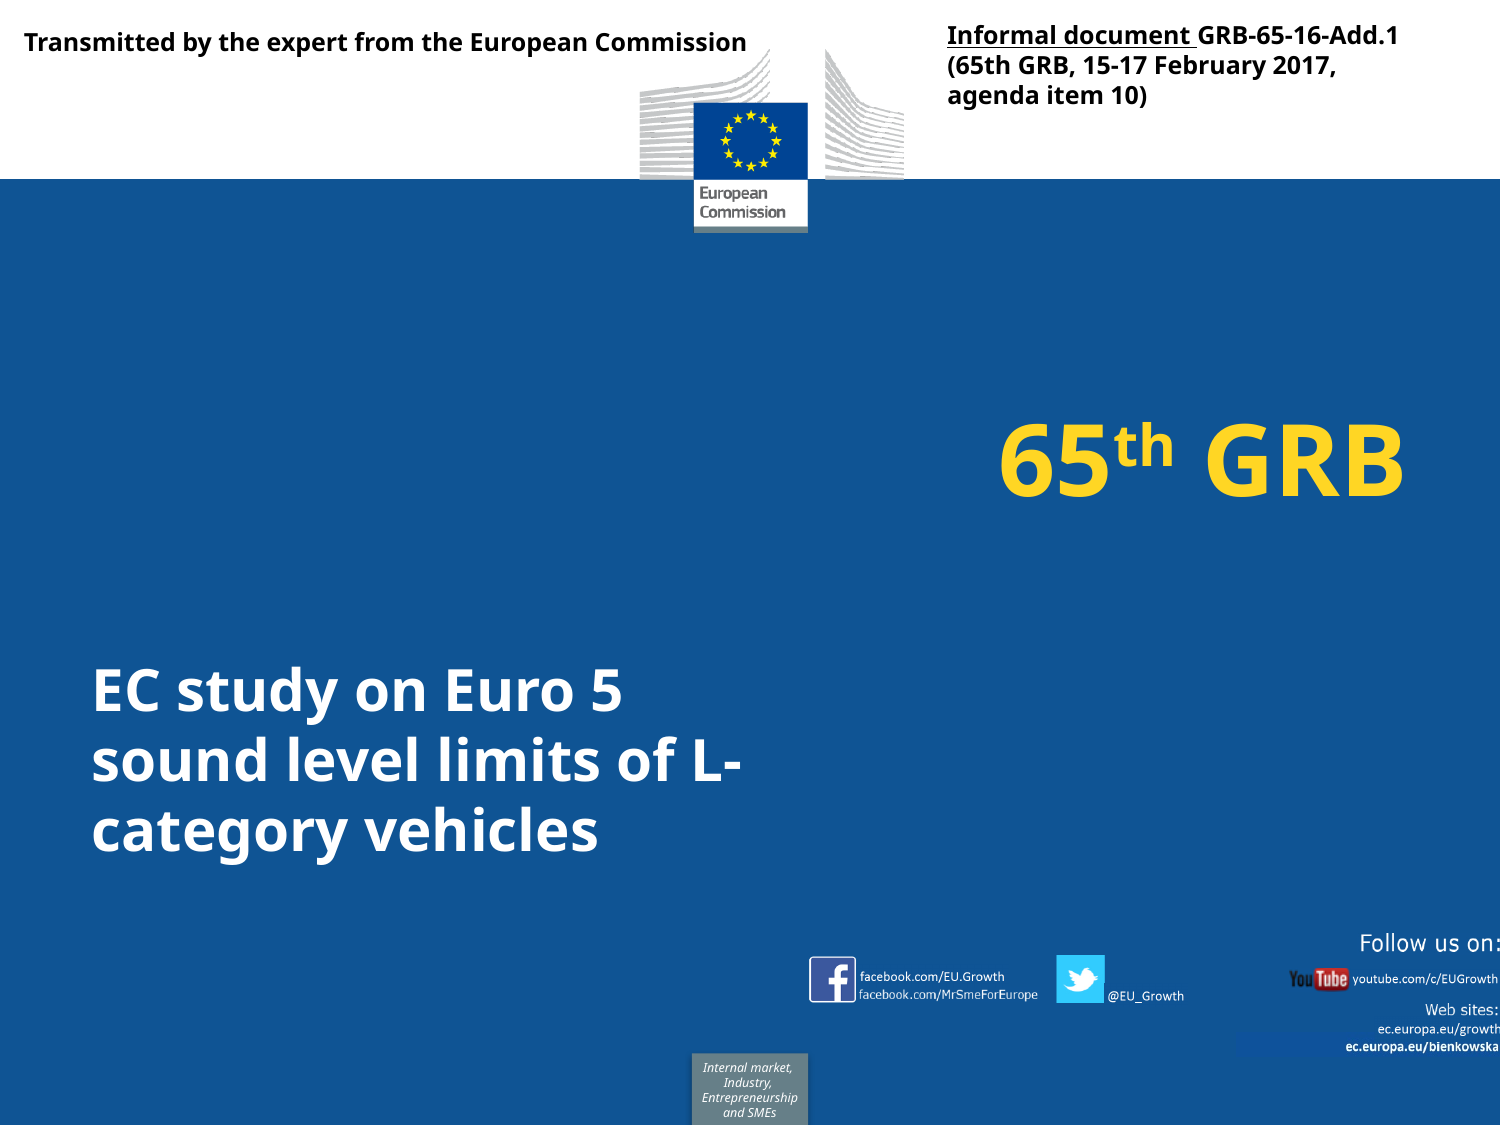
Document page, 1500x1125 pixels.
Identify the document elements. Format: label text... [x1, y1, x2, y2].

picture [1056, 955, 1188, 1007]
title 65th GRB [111, 290, 1424, 622]
picture [596, 49, 904, 286]
picture [1235, 1003, 1500, 1057]
list EC study on Euro 5 sound level limits of L-category vehicles [76, 644, 833, 953]
text_box Informal document GRB-65-16-Add.1 (65th GRB, 15-17 February 2017, agenda item 10) [932, 12, 1463, 117]
picture [809, 955, 1040, 1003]
picture [1288, 967, 1500, 993]
picture [1356, 933, 1500, 955]
text_box Transmitted by the expert from the European Commission [0, 19, 786, 65]
